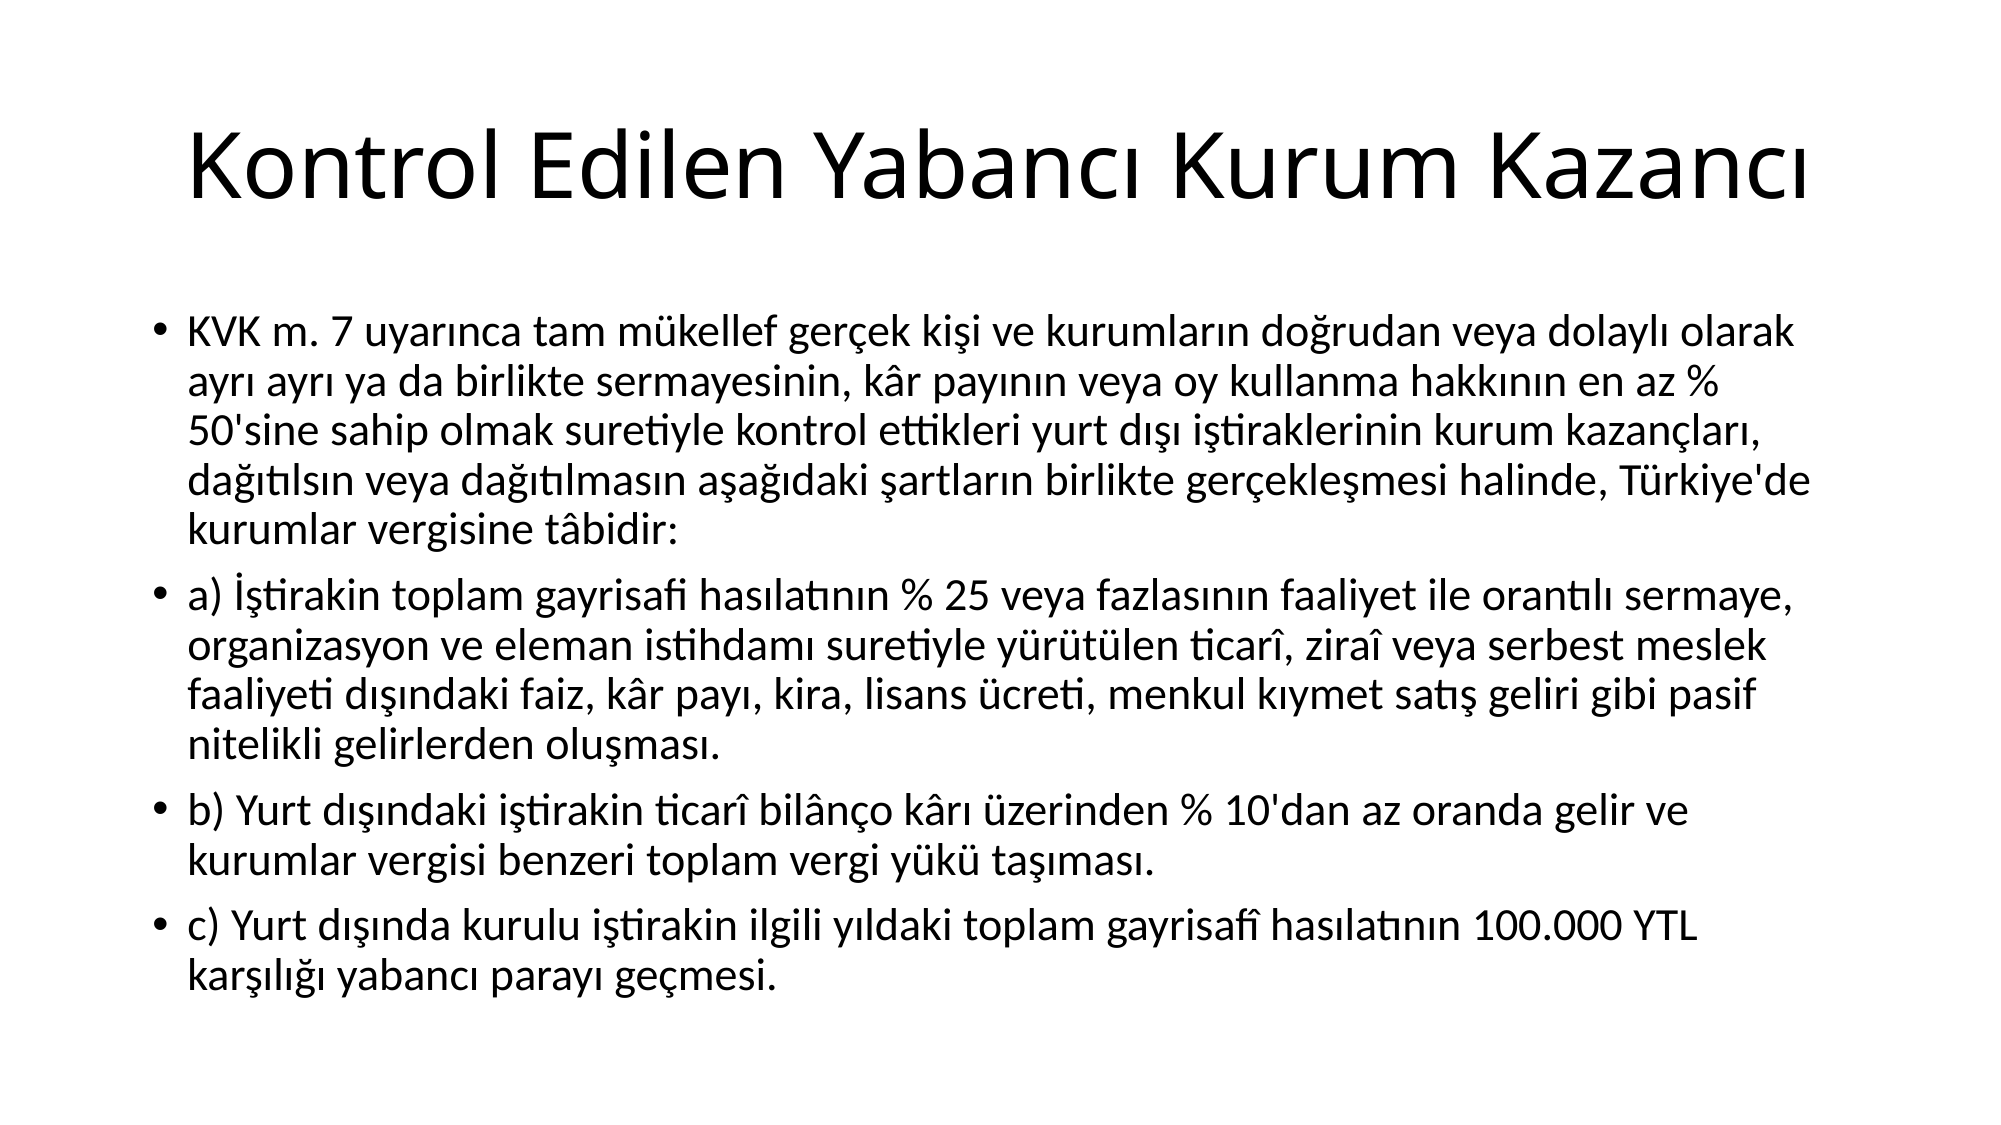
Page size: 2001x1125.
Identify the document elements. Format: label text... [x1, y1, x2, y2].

list KVK m. 7 uyarınca tam mükellef gerçek kişi ve kurumların doğrudan veya dolaylı olarak ayrı ayrı ya da birlikte sermayesinin, kâr payının veya oy kullanma hakkının en az % 50'sine sahip olmak suretiyle kontrol ettikleri yurt dışı iştiraklerinin kurum kazançları, dağıtılsın veya dağıtılmasın aşağıdaki şartların birlikte gerçekleşmesi halinde, Türkiye'de kurumlar vergisine tâbidir: a) İştirakin toplam gayrisafi hasılatının % 25 veya fazlasının faaliyet ile orantılı sermaye, organizasyon ve eleman istihdamı suretiyle yürütülen ticarî, ziraî veya serbest meslek faaliyeti dışındaki faiz, kâr payı, kira, lisans ücreti, menkul kıymet satış geliri gibi pasif nitelikli gelirlerden oluşması. b) Yurt dışındaki iştirakin ticarî bilânço kârı üzerinden % 10'dan az oranda gelir ve kurumlar vergisi benzeri toplam vergi yükü taşıması. c) Yurt dışında kurulu iştirakin ilgili yıldaki toplam gayrisafî hasılatının 100.000 YTL karşılığı yabancı parayı geçmesi. [137, 299, 1863, 1014]
title Kontrol Edilen Yabancı Kurum Kazancı [137, 59, 1863, 278]
